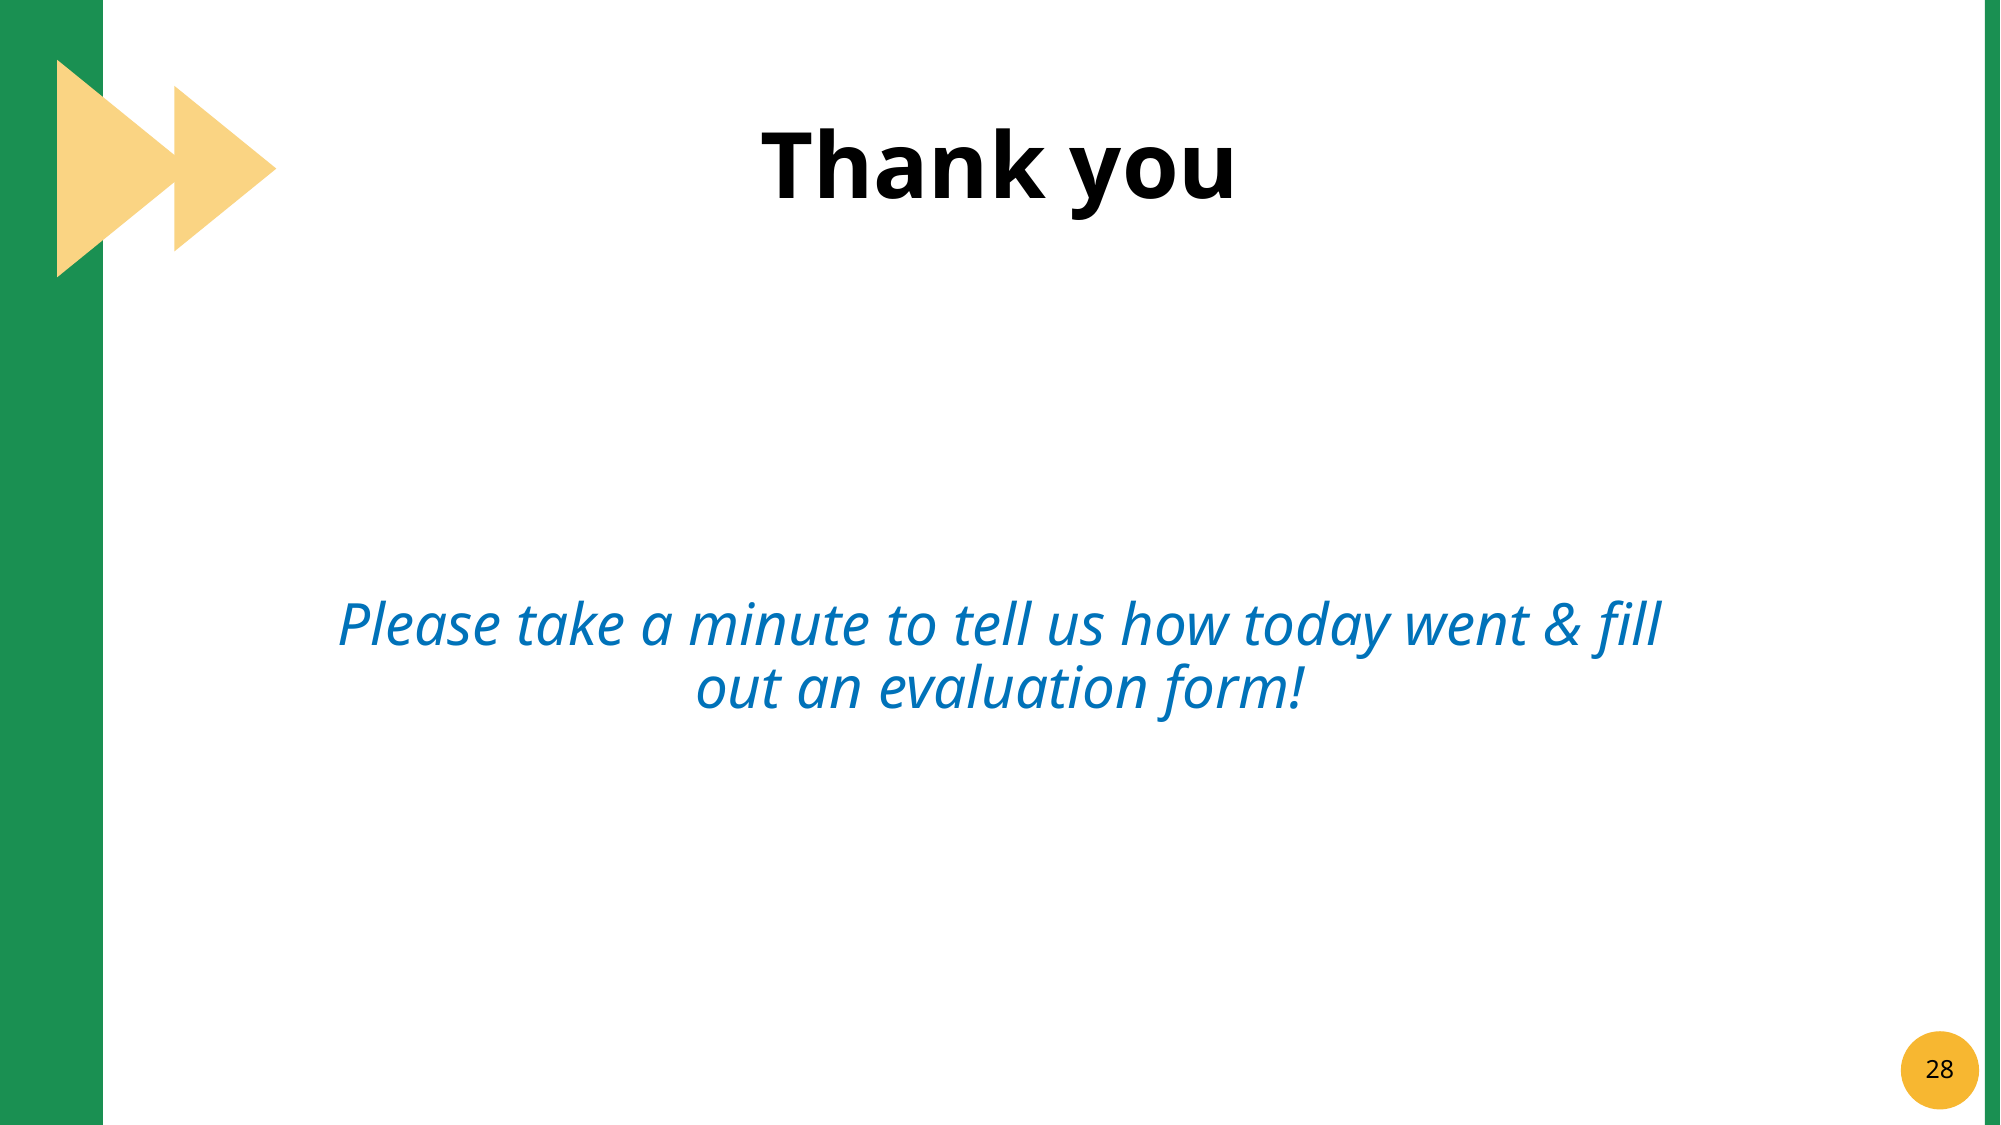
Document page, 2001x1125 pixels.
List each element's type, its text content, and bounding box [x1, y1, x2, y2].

title Thank you [137, 59, 1863, 278]
slide_number 28 [1909, 1040, 1971, 1101]
list Please take a minute to tell us how today went & fill out an evaluation form! [296, 301, 1704, 1015]
